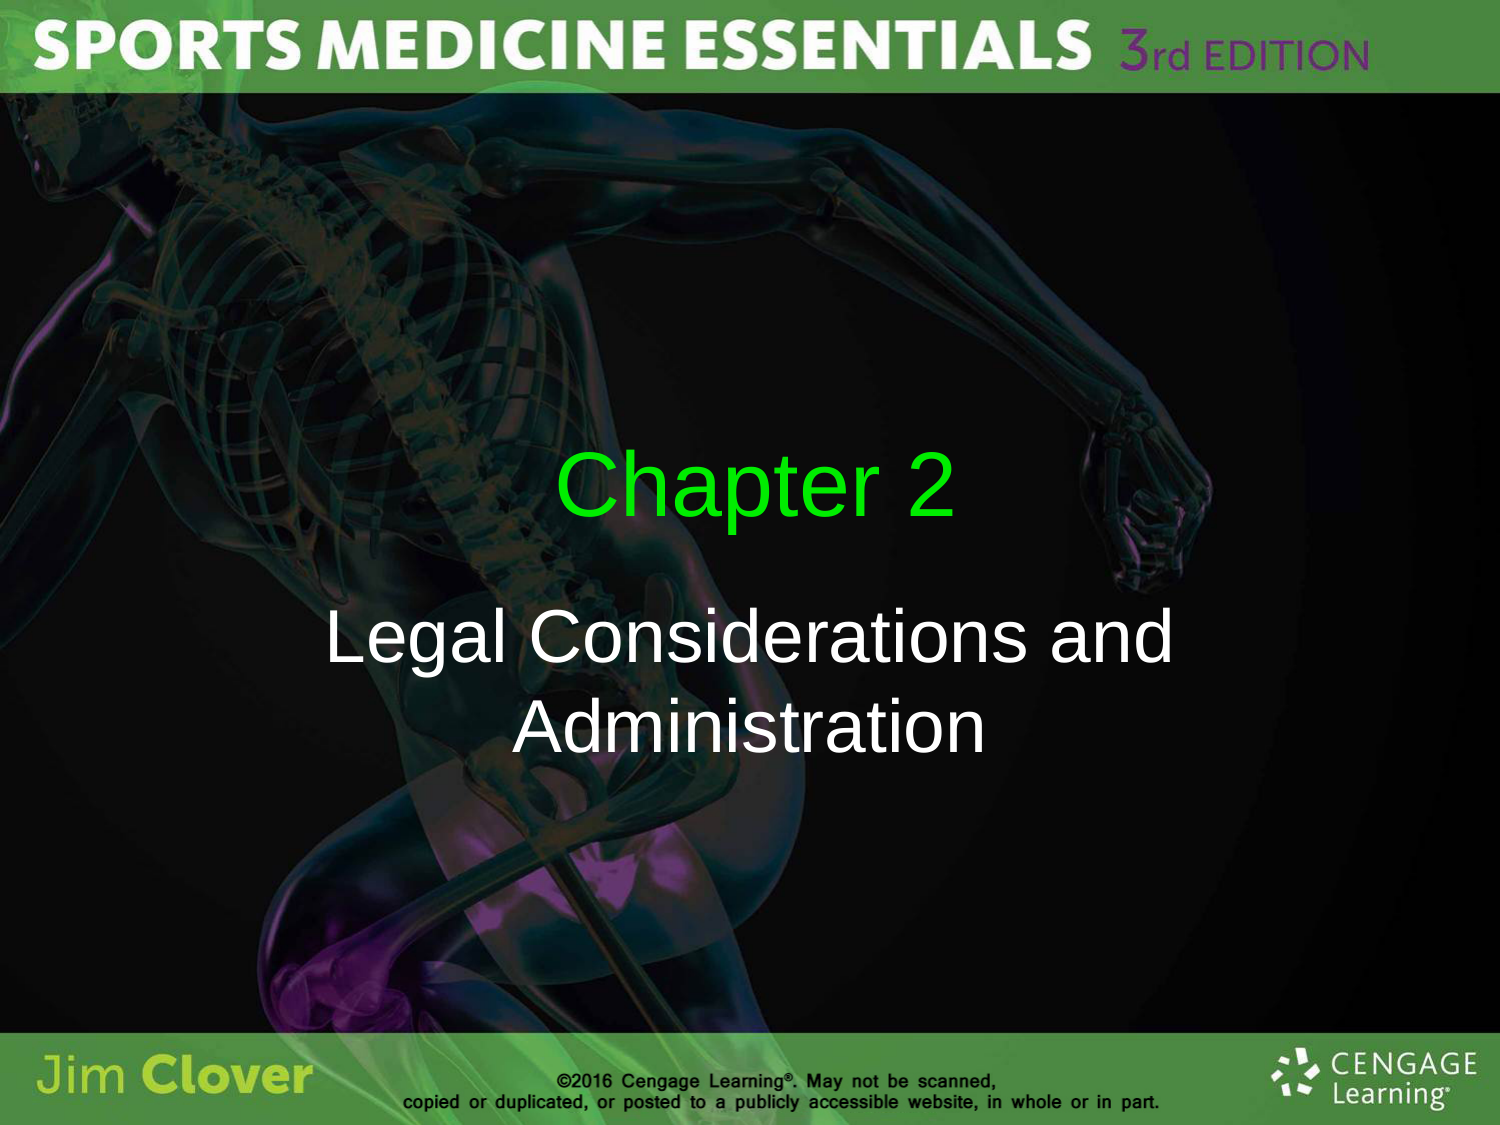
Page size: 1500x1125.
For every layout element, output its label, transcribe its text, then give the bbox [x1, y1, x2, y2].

picture [0, 0, 1500, 1125]
subtitle Legal Considerations and Administration [150, 587, 1350, 725]
title Chapter 2 [312, 425, 1200, 538]
